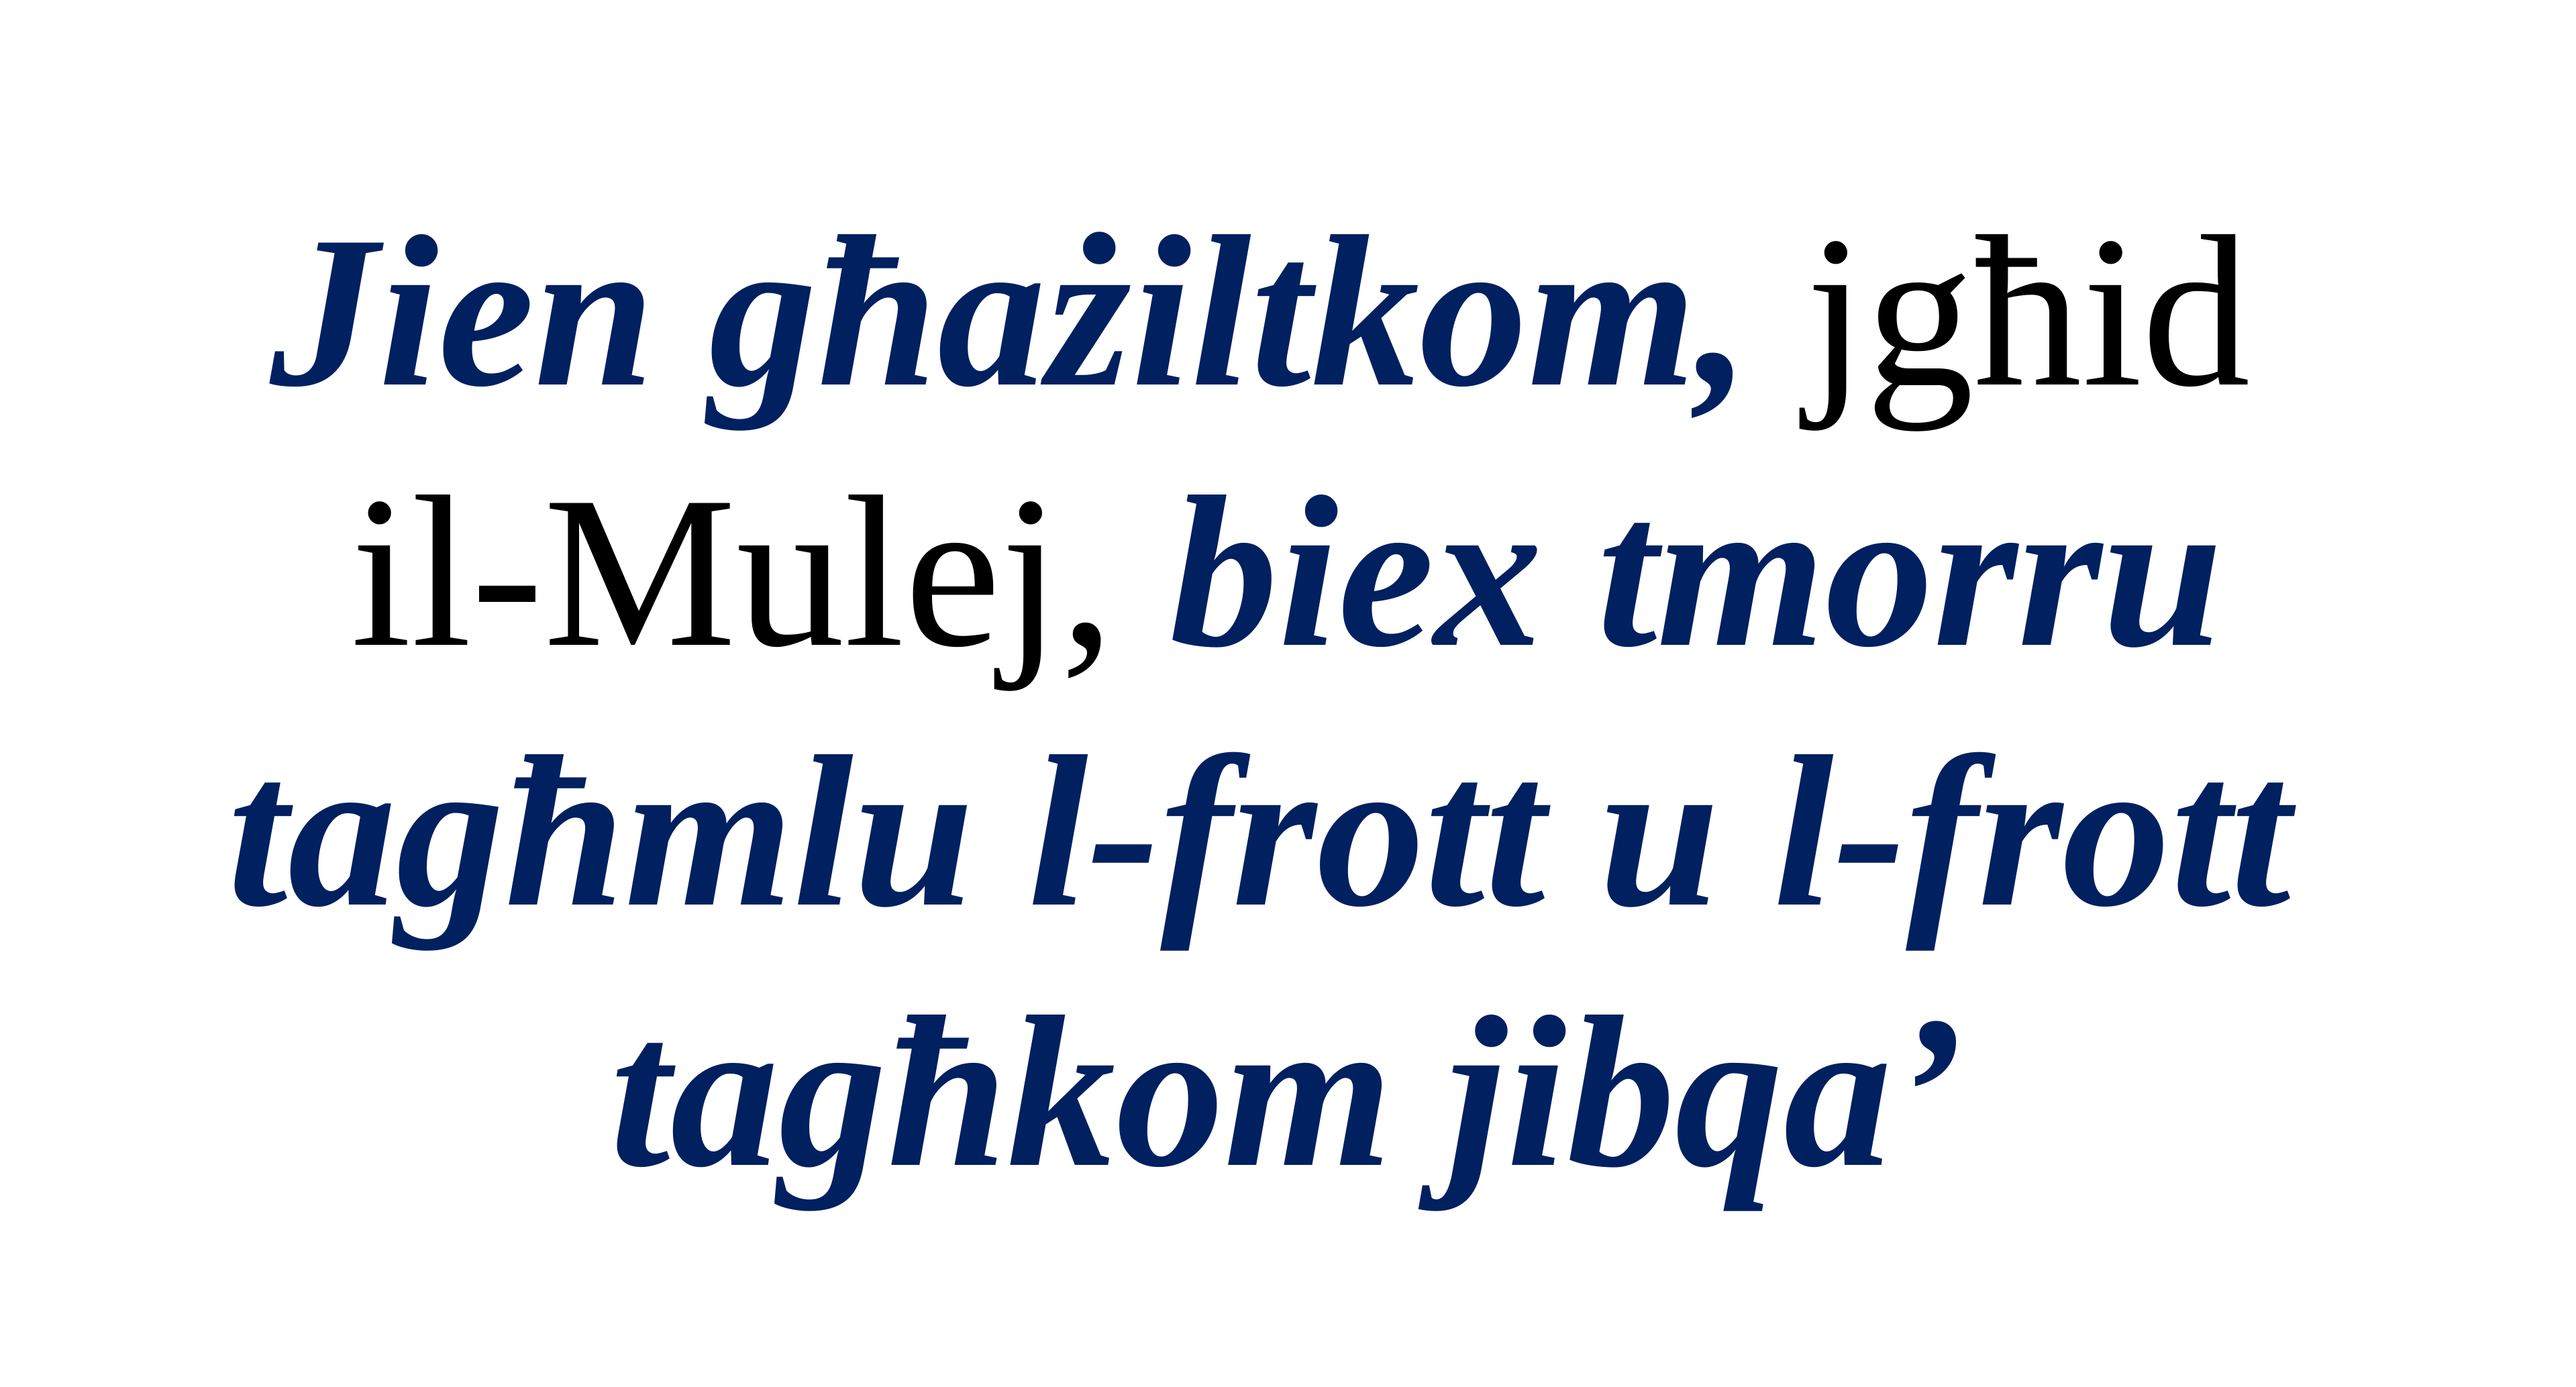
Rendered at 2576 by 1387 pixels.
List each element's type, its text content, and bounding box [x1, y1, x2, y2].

text_box Jien għażiltkom, jgħid il-Mulej, biex tmorru tagħmlu l-frott u l-frott tagħkom jibqa’ [67, 163, 2509, 1213]
